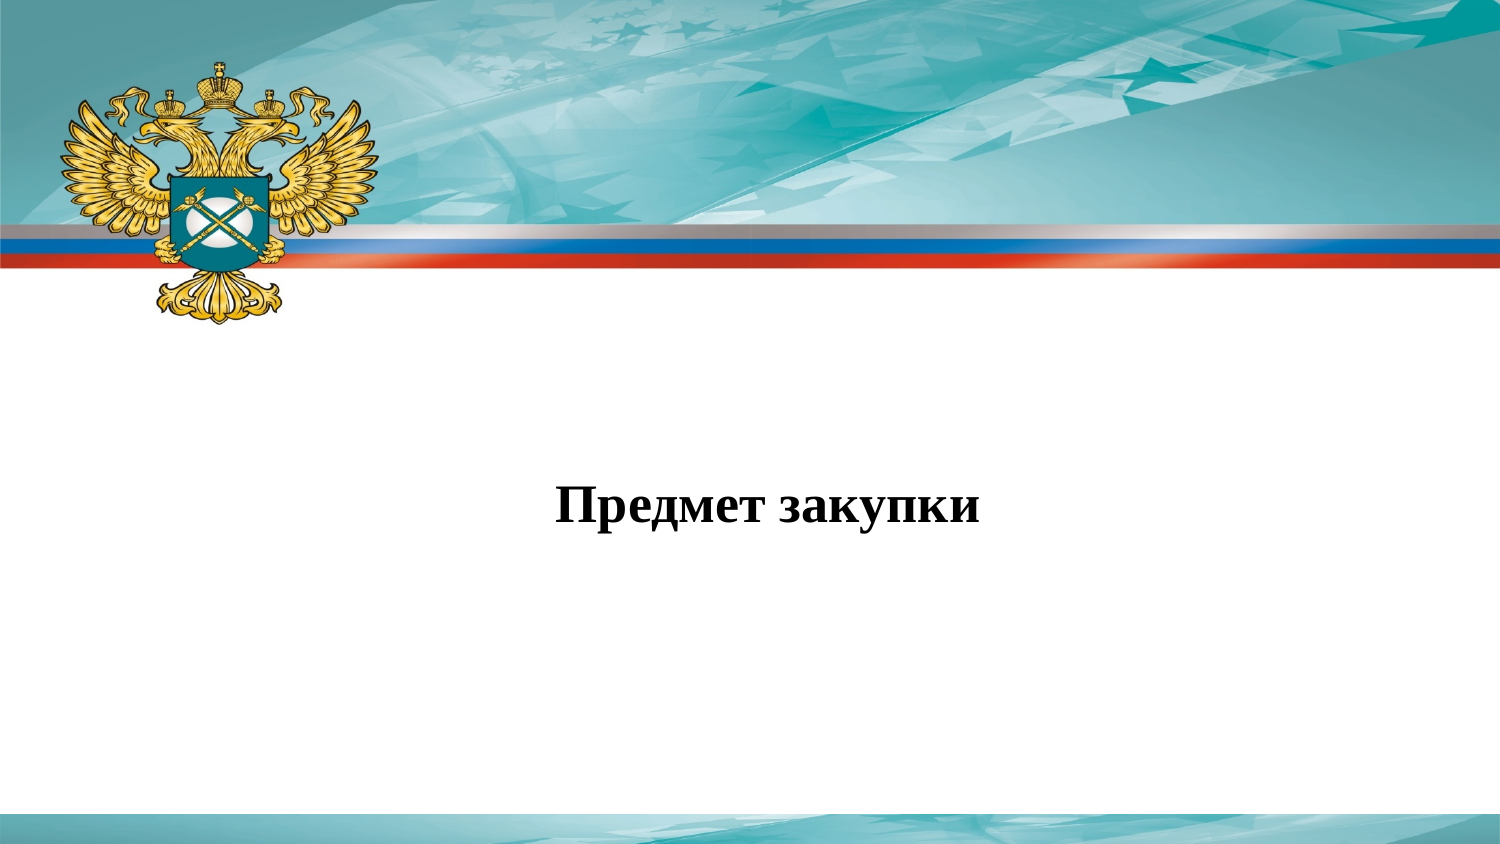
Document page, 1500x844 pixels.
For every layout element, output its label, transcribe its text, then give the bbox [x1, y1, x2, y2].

picture [0, 814, 1500, 844]
picture [0, 0, 1500, 325]
text_box Предмет закупки [154, 296, 1382, 672]
